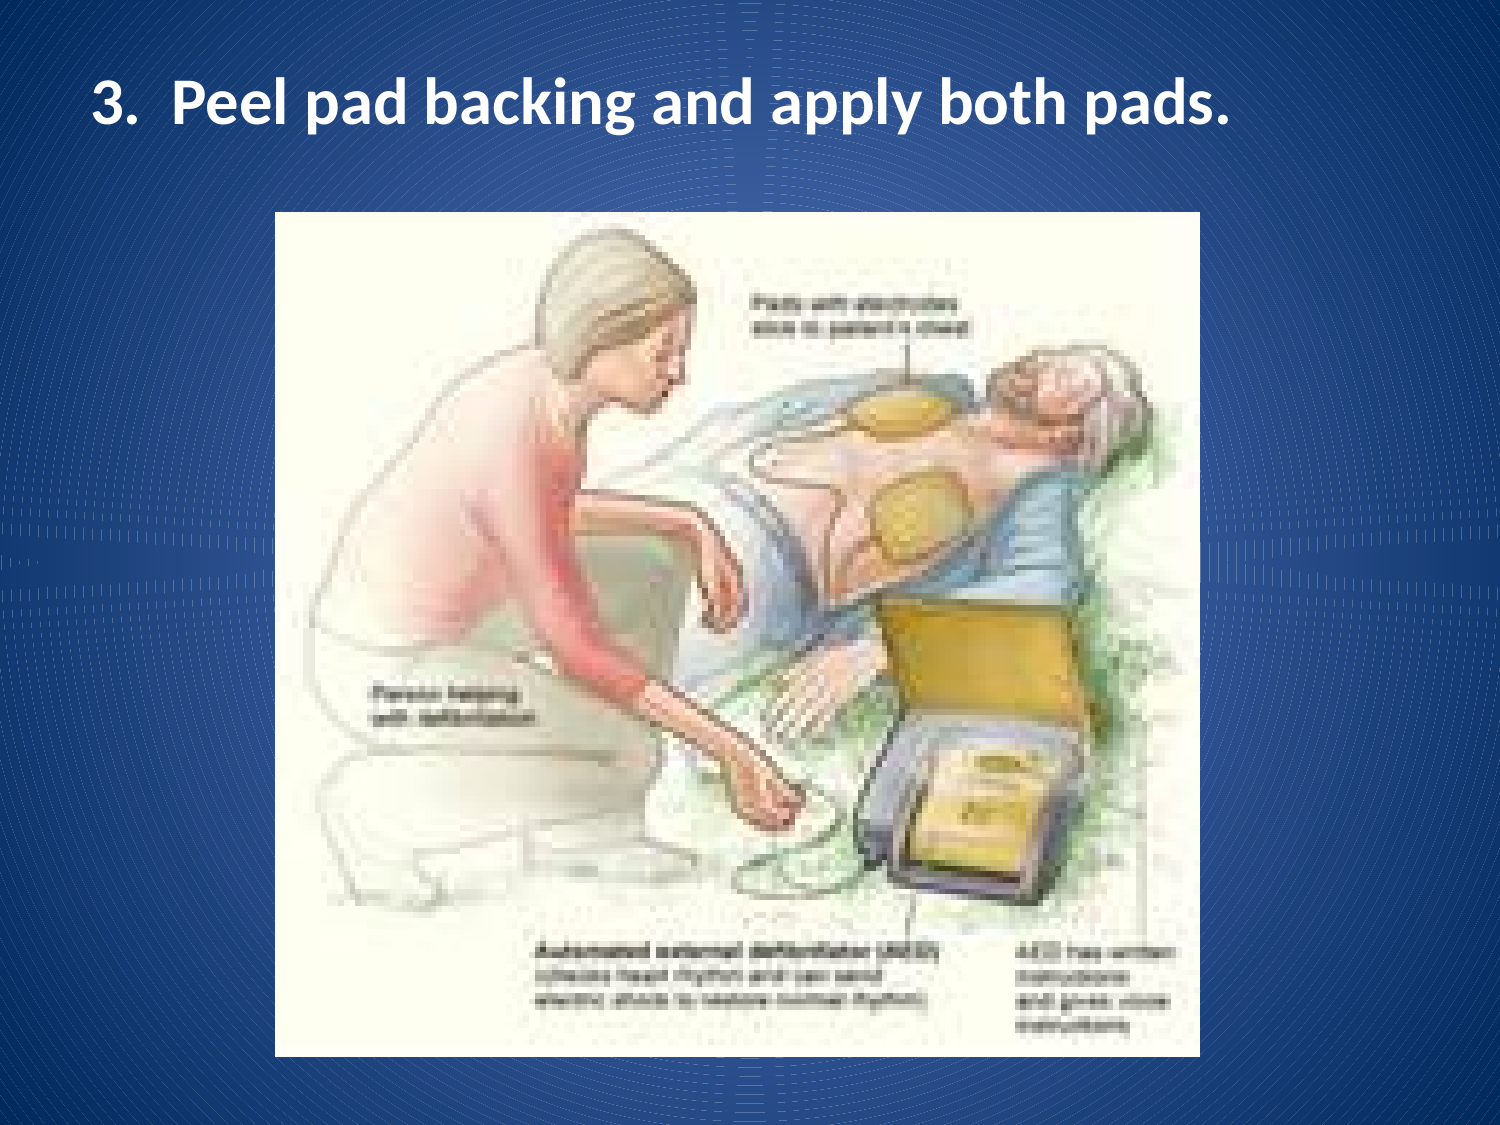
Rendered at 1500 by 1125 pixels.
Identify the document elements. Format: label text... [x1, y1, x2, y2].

list 3. Peel pad backing and apply both pads. [75, 50, 1425, 1005]
picture [274, 212, 1201, 1057]
